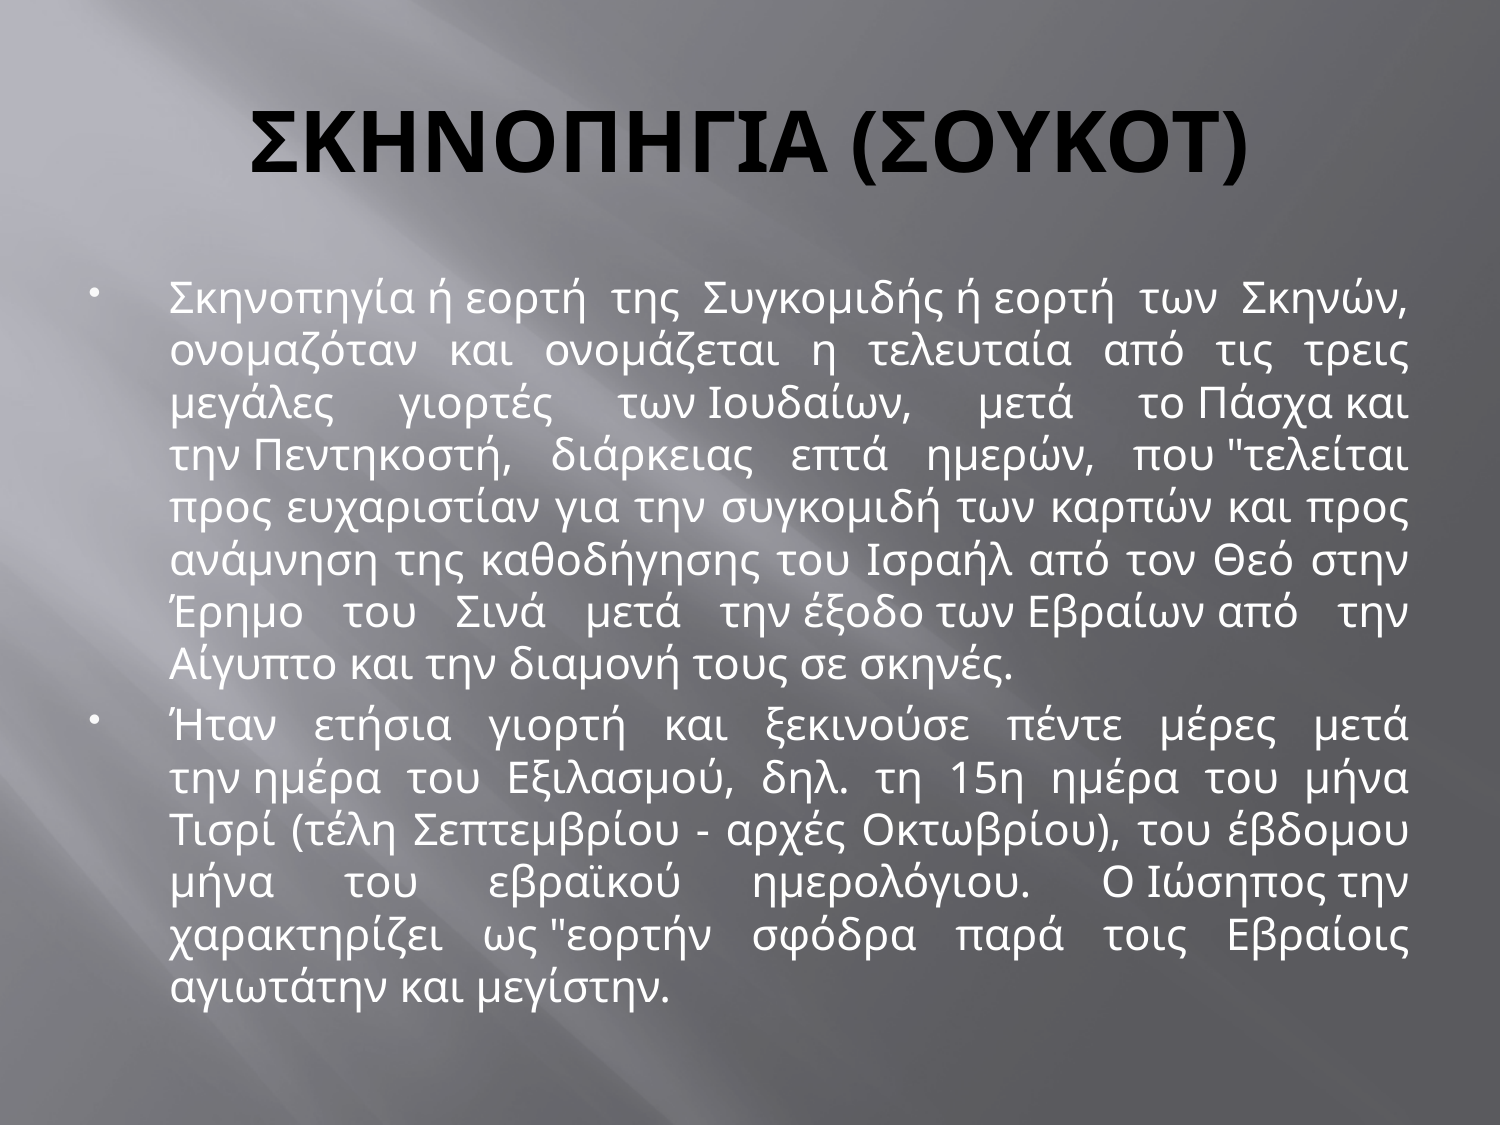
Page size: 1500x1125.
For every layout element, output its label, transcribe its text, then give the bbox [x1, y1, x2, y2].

title ΣΚΗΝΟΠΗΓΙΑ (ΣΟΥΚΟΤ) [75, 45, 1425, 233]
list Σκηνοπηγία ή εορτή της Συγκομιδής ή εορτή των Σκηνών, ονομαζόταν και ονομάζεται η τελευταία από τις τρεις μεγάλες γιορτές των Ιουδαίων, μετά το Πάσχα και την Πεντηκοστή, διάρκειας επτά ημερών, που "τελείται προς ευχαριστίαν για την συγκομιδή των καρπών και προς ανάμνηση της καθοδήγησης του Ισραήλ από τον Θεό στην Έρημο του Σινά μετά την έξοδο των Εβραίων από την Αίγυπτο και την διαμονή τους σε σκηνές. Ήταν ετήσια γιορτή και ξεκινούσε πέντε μέρες μετά την ημέρα του Εξιλασμού, δηλ. τη 15η ημέρα του μήνα Τισρί (τέλη Σεπτεμβρίου - αρχές Οκτωβρίου), του έβδομου μήνα του εβραϊκού ημερολόγιου. Ο Ιώσηπος την χαρακτηρίζει ως "εορτήν σφόδρα παρά τοις Εβραίοις αγιωτάτην και μεγίστην. [75, 262, 1425, 1035]
